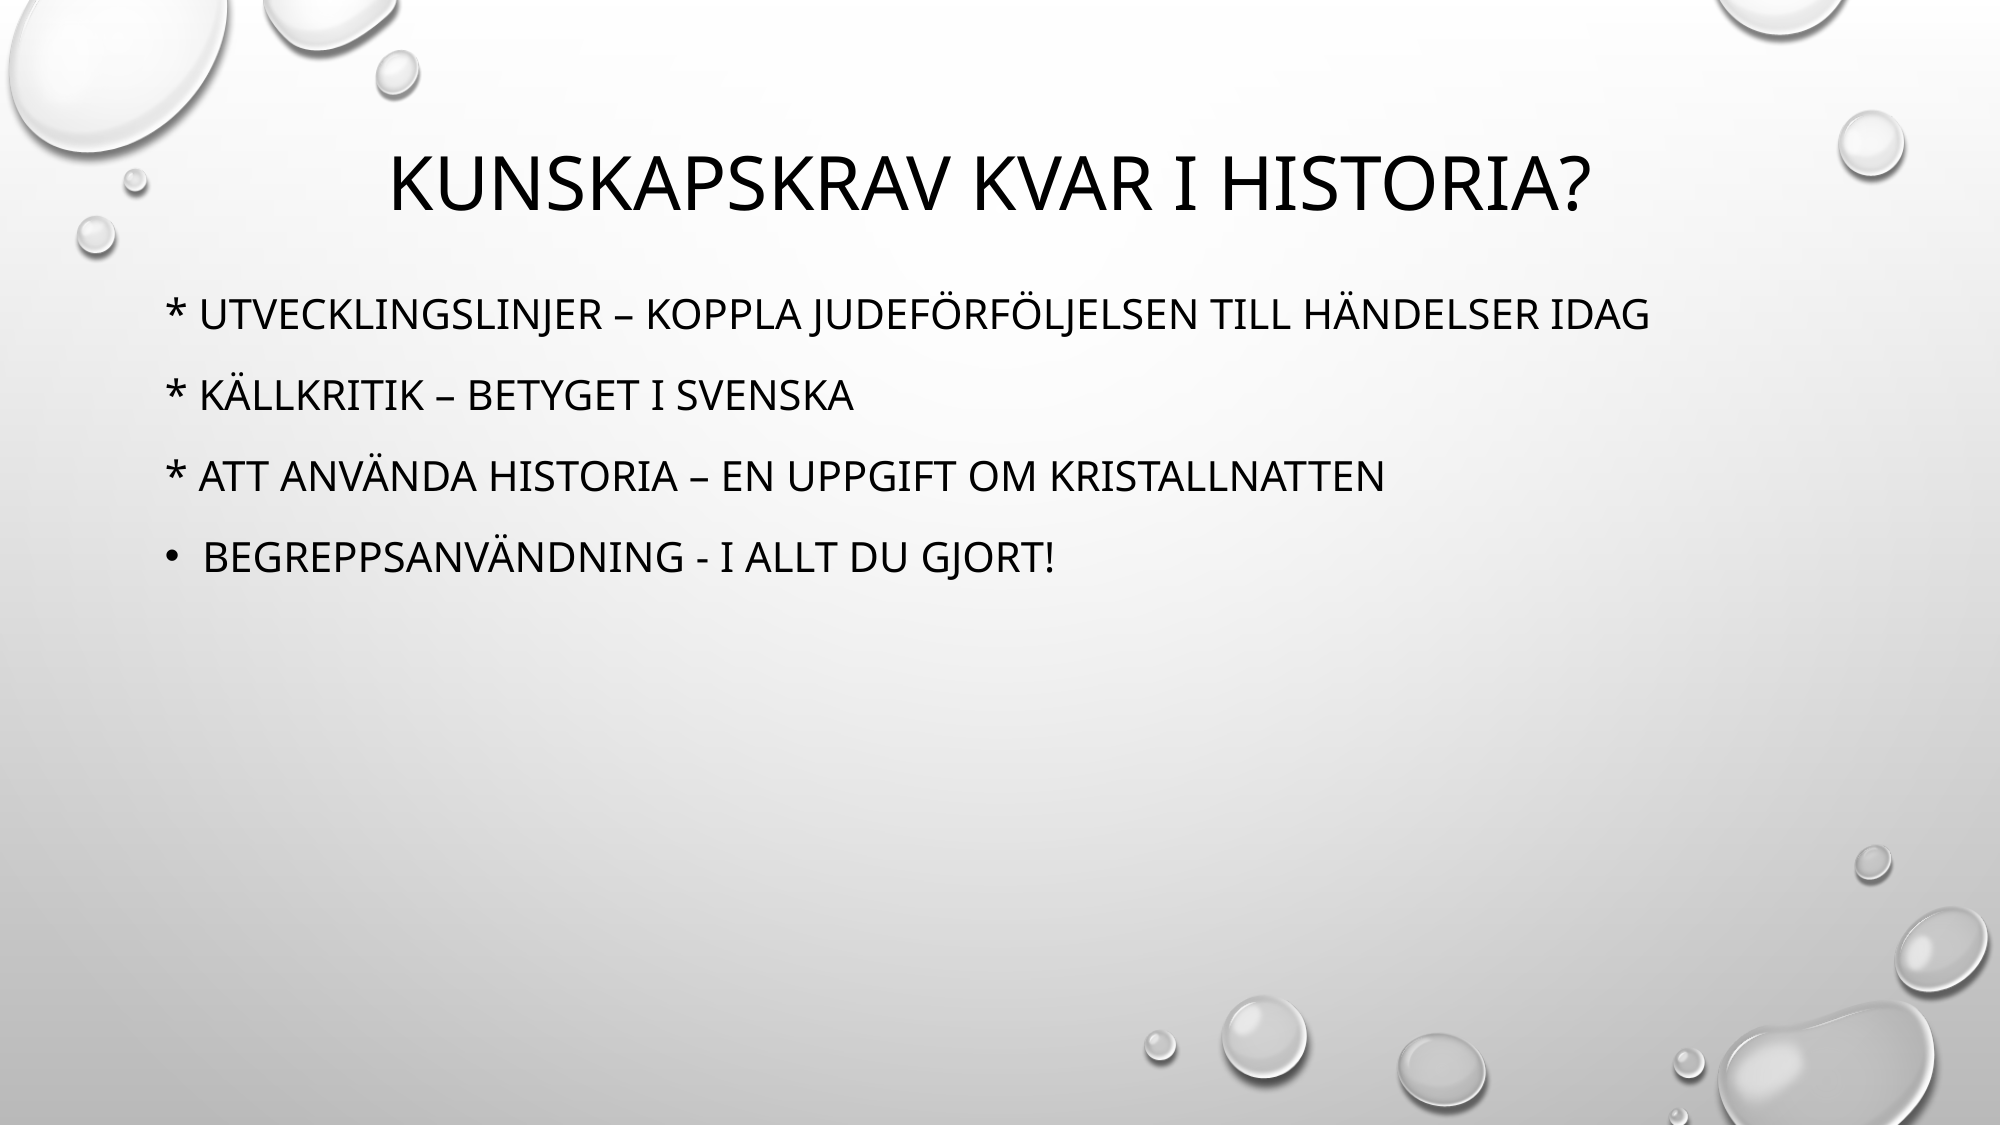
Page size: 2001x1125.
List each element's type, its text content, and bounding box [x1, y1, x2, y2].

picture [0, 0, 2000, 1125]
title Kunskapskrav kvar i historia? [149, 101, 1851, 271]
list * Utvecklingslinjer – koppla judeförföljelsen till händelser idag * Källkritik – betyget i svenska * Att använda historia – en uppgift om kristallnatten Begreppsanvändning - i allt du gjort! [149, 270, 1850, 950]
